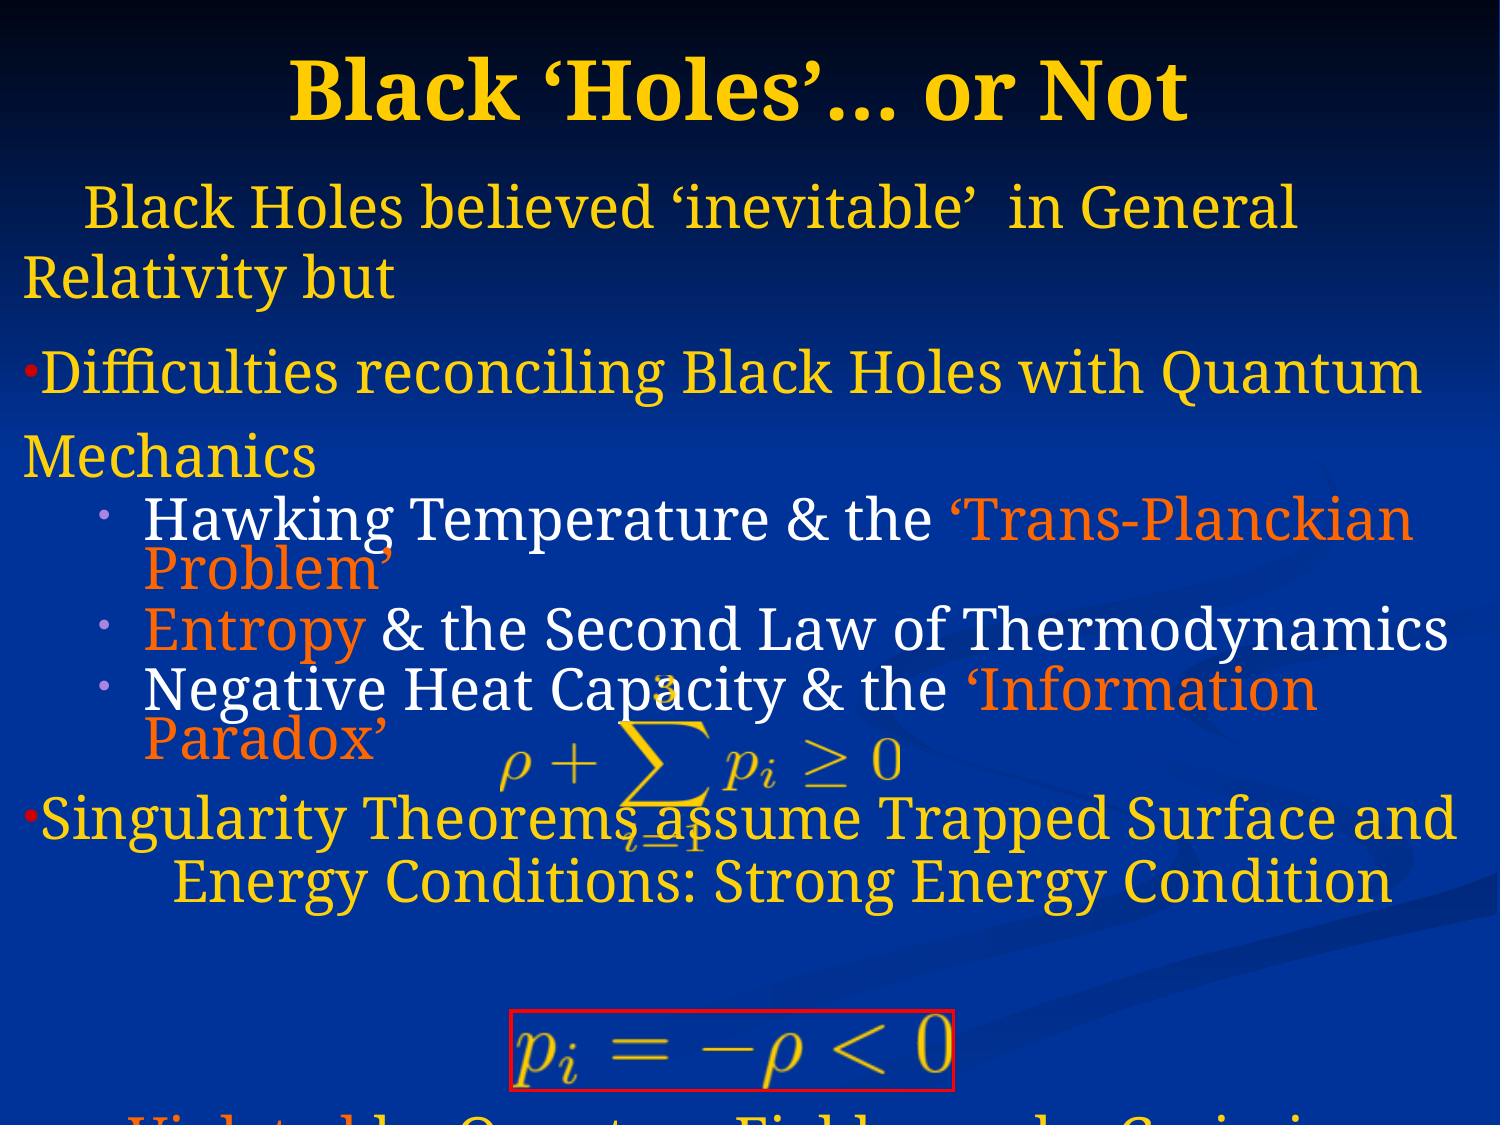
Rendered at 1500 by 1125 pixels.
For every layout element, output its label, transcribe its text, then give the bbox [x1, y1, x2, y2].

list Black Holes believed ‘inevitable’ in General Relativity but Difficulties reconciling Black Holes with Quantum Mechanics Hawking Temperature & the ‘Trans-Planckian Problem’ Entropy & the Second Law of Thermodynamics Negative Heat Capacity & the ‘Information Paradox’ Singularity Theorems assume Trapped Surface and Energy Conditions: Strong Energy Condition Violated by Quantum Fields, e.g. by Casimir Effect & Hadron ‘Bag’, Cosmological Dark Energy, Inflation V(φ): Negative Pressure Effective Repulsion [6, 162, 1500, 1063]
title Black ‘Holes’… or Not [74, 12, 1426, 162]
picture [512, 1012, 952, 1089]
picture [499, 674, 901, 852]
